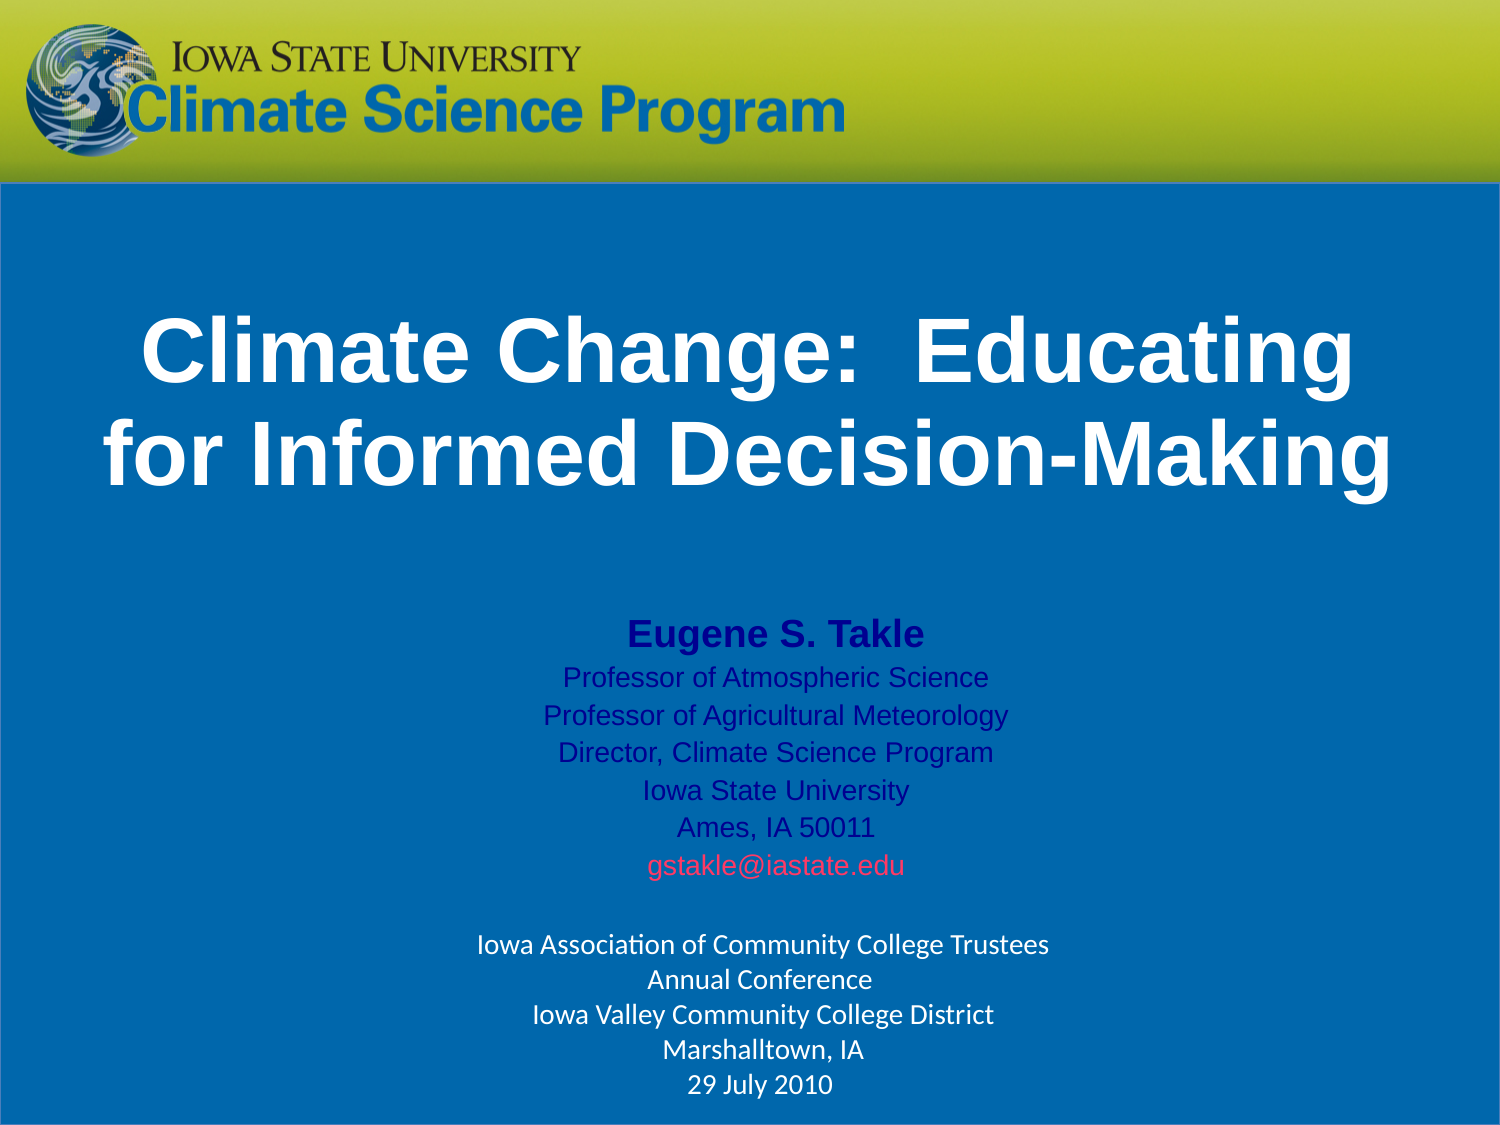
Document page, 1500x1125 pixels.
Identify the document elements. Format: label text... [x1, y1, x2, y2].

subtitle Eugene S. Takle Professor of Atmospheric Science Professor of Agricultural Meteorology Director, Climate Science Program Iowa State University Ames, IA 50011 gstakle@iastate.edu [251, 604, 1302, 893]
title Climate Change: Educating for Informed Decision-Making [62, 271, 1436, 513]
picture [0, 0, 1500, 182]
text_box Iowa Association of Community College Trustees Annual Conference Iowa Valley Community College District Marshalltown, IA 29 July 2010 [461, 918, 1065, 1108]
